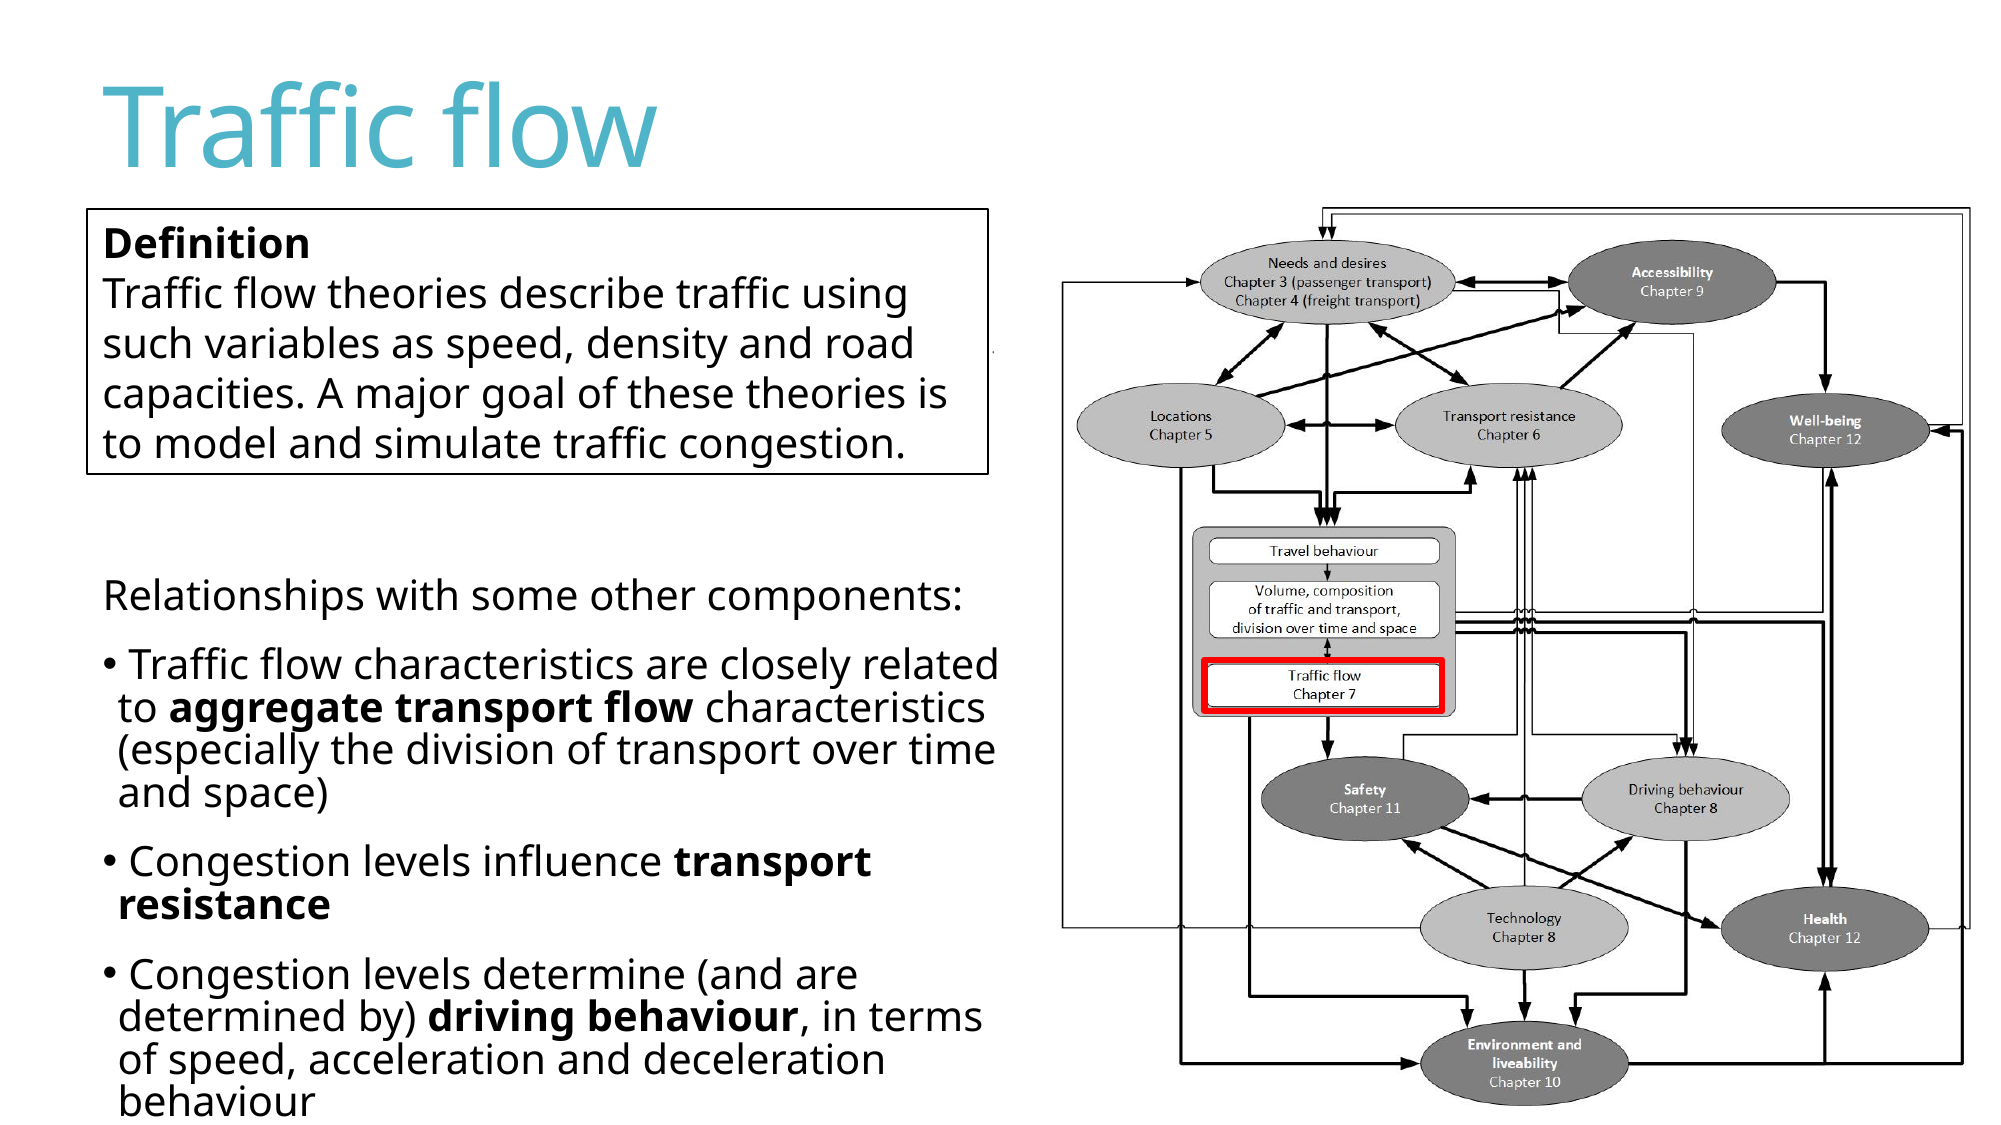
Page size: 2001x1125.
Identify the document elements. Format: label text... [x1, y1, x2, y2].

title Traffic flow [87, 64, 1855, 337]
text_box Definition Traffic flow theories describe traffic using such variables as speed, density and road capacities. A major goal of these theories is to model and simulate traffic congestion. [87, 209, 989, 474]
picture [992, 206, 1971, 1106]
text_box Relationships with some other components: Traffic flow characteristics are closely related to aggregate transport flow characteristics (especially the division of transport over time and space) Congestion levels influence transport resistance Congestion levels determine (and are determined by) driving behaviour, in terms of speed, acceleration and deceleration behaviour [87, 526, 1024, 1125]
